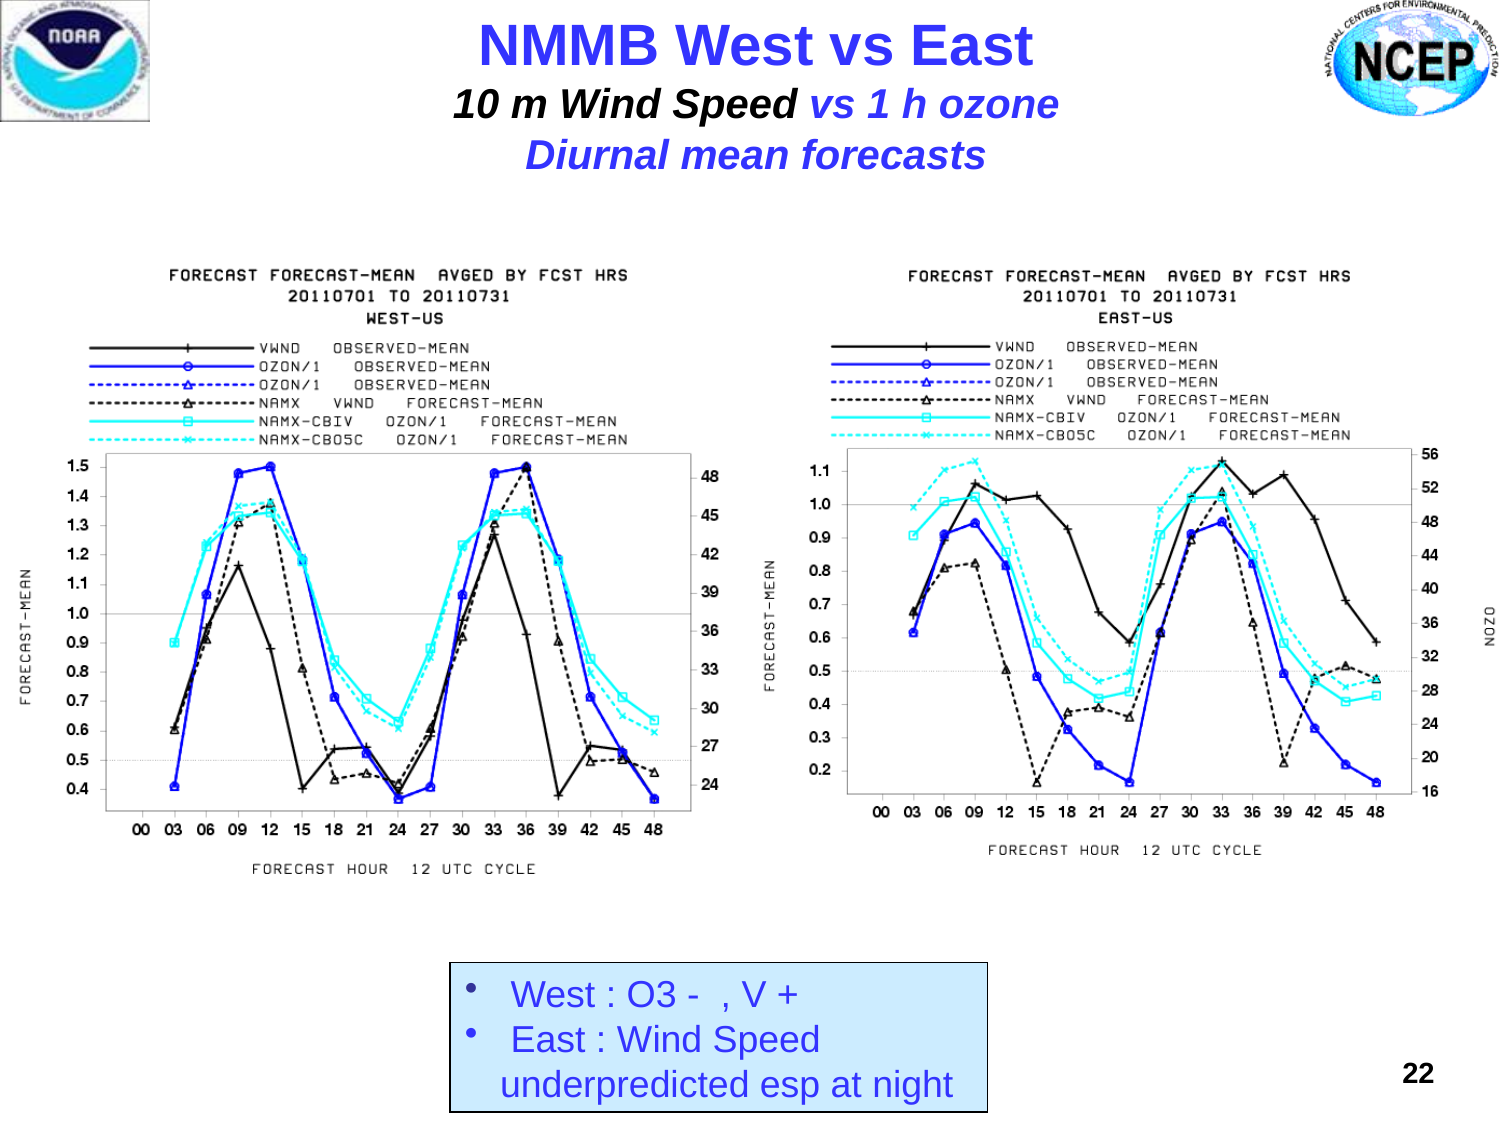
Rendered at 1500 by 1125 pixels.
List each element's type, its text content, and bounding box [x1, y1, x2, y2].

text_box NMMB West vs East 10 m Wind Speed vs 1 h ozone Diurnal mean forecasts [437, 0, 1075, 185]
picture [0, 260, 1500, 885]
text_box West : O3 - , V + East : Wind Speed underpredicted esp at night [449, 962, 988, 1113]
picture [0, 0, 150, 122]
slide_number 22 [1387, 1046, 1500, 1125]
picture [1323, 0, 1500, 118]
